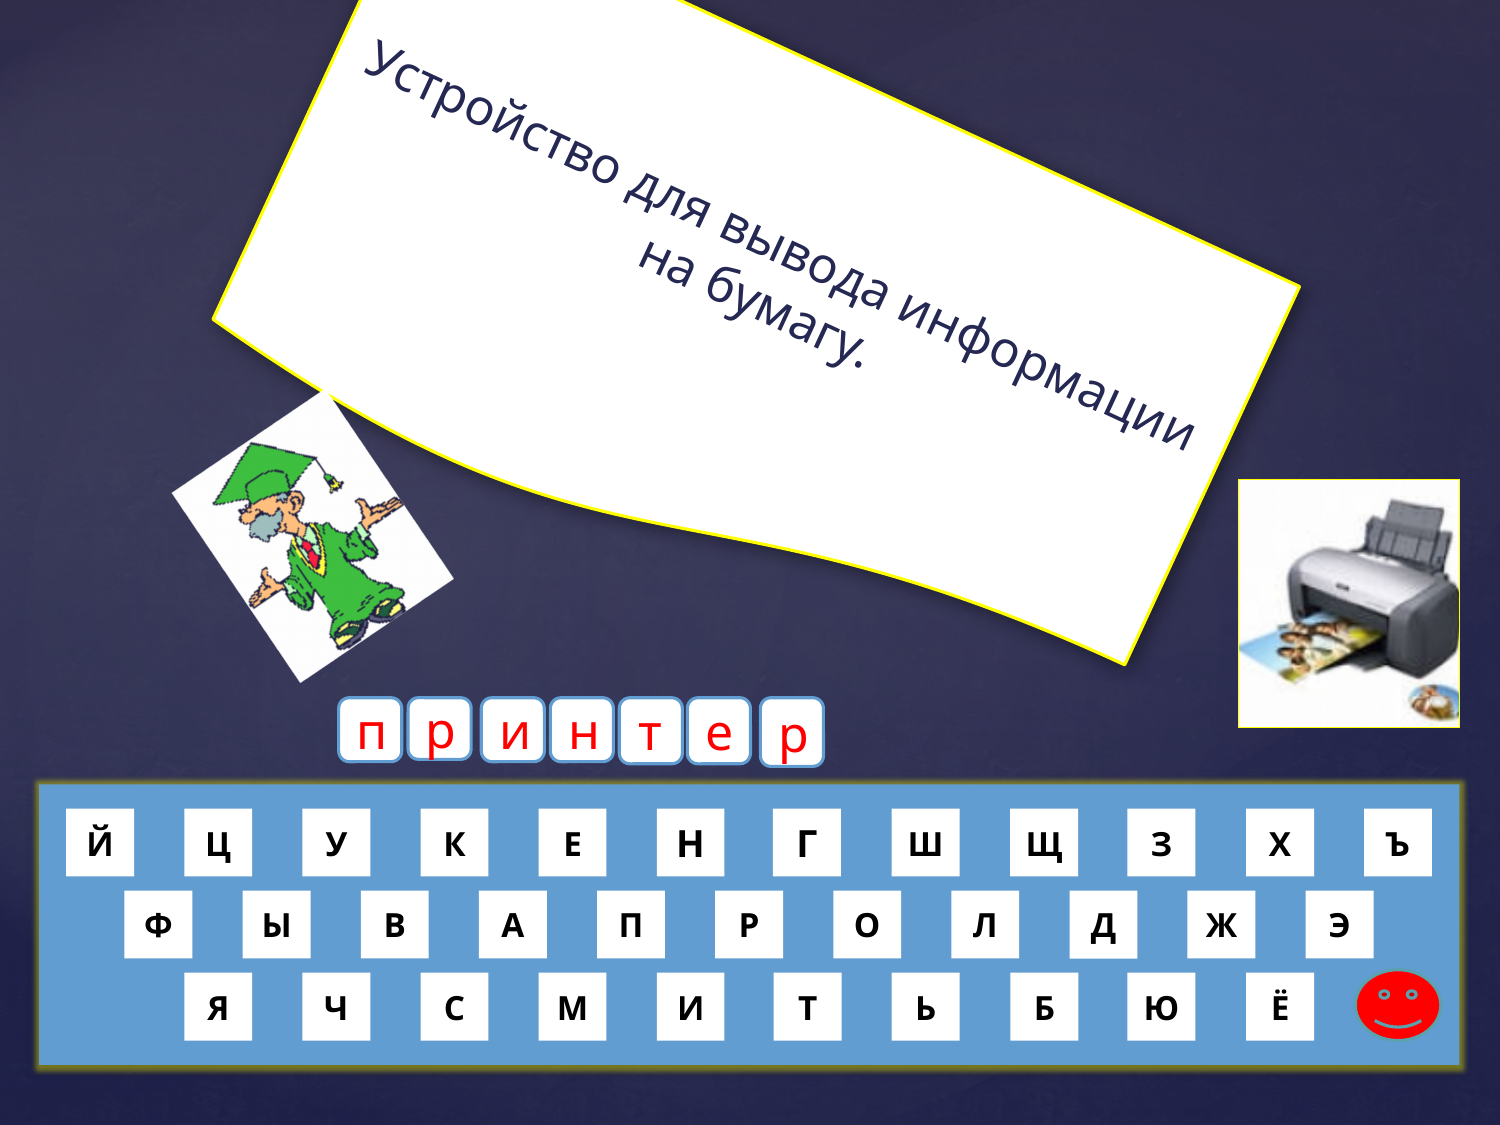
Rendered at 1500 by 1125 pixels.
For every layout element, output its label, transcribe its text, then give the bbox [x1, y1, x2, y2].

text_box Ь [890, 971, 961, 1042]
text_box Л [950, 889, 1021, 960]
text_box е [685, 696, 753, 766]
text_box Щ [1009, 807, 1080, 878]
text_box Ц [183, 807, 254, 878]
text_box О [832, 889, 903, 960]
text_box [37, 783, 1461, 1066]
text_box С [419, 971, 490, 1042]
text_box Ж [1186, 889, 1257, 960]
text_box Р [714, 889, 785, 960]
text_box Ш [890, 807, 961, 878]
text_box и [479, 696, 546, 764]
text_box У [301, 807, 372, 878]
text_box Д [1068, 889, 1139, 960]
text_box п [337, 696, 404, 764]
text_box К [419, 807, 490, 878]
text_box В [359, 889, 430, 960]
text_box Ы [241, 889, 312, 960]
text_box [1353, 968, 1443, 1043]
text_box З [1126, 807, 1197, 878]
text_box Н [655, 807, 726, 878]
text_box А [477, 889, 548, 960]
text_box Е [537, 807, 608, 878]
text_box Ч [301, 971, 372, 1042]
text_box Ё [1245, 971, 1316, 1042]
text_box И [655, 971, 726, 1042]
text_box Устройство для вывода информации на бумагу. [211, 0, 1301, 667]
text_box П [596, 889, 666, 960]
text_box М [537, 971, 608, 1042]
text_box Х [1245, 807, 1316, 878]
text_box Ю [1126, 971, 1197, 1042]
text_box Ъ [1362, 807, 1434, 878]
text_box Ф [123, 889, 194, 960]
text_box Й [65, 807, 136, 878]
text_box т [617, 696, 684, 766]
picture [173, 390, 453, 682]
picture [1237, 479, 1460, 728]
text_box р [758, 696, 826, 768]
text_box Э [1304, 889, 1375, 960]
text_box Г [771, 807, 842, 878]
text_box н [548, 696, 615, 764]
text_box Я [183, 971, 254, 1042]
text_box р [406, 696, 473, 761]
text_box Б [1009, 971, 1080, 1042]
text_box Т [772, 971, 843, 1042]
